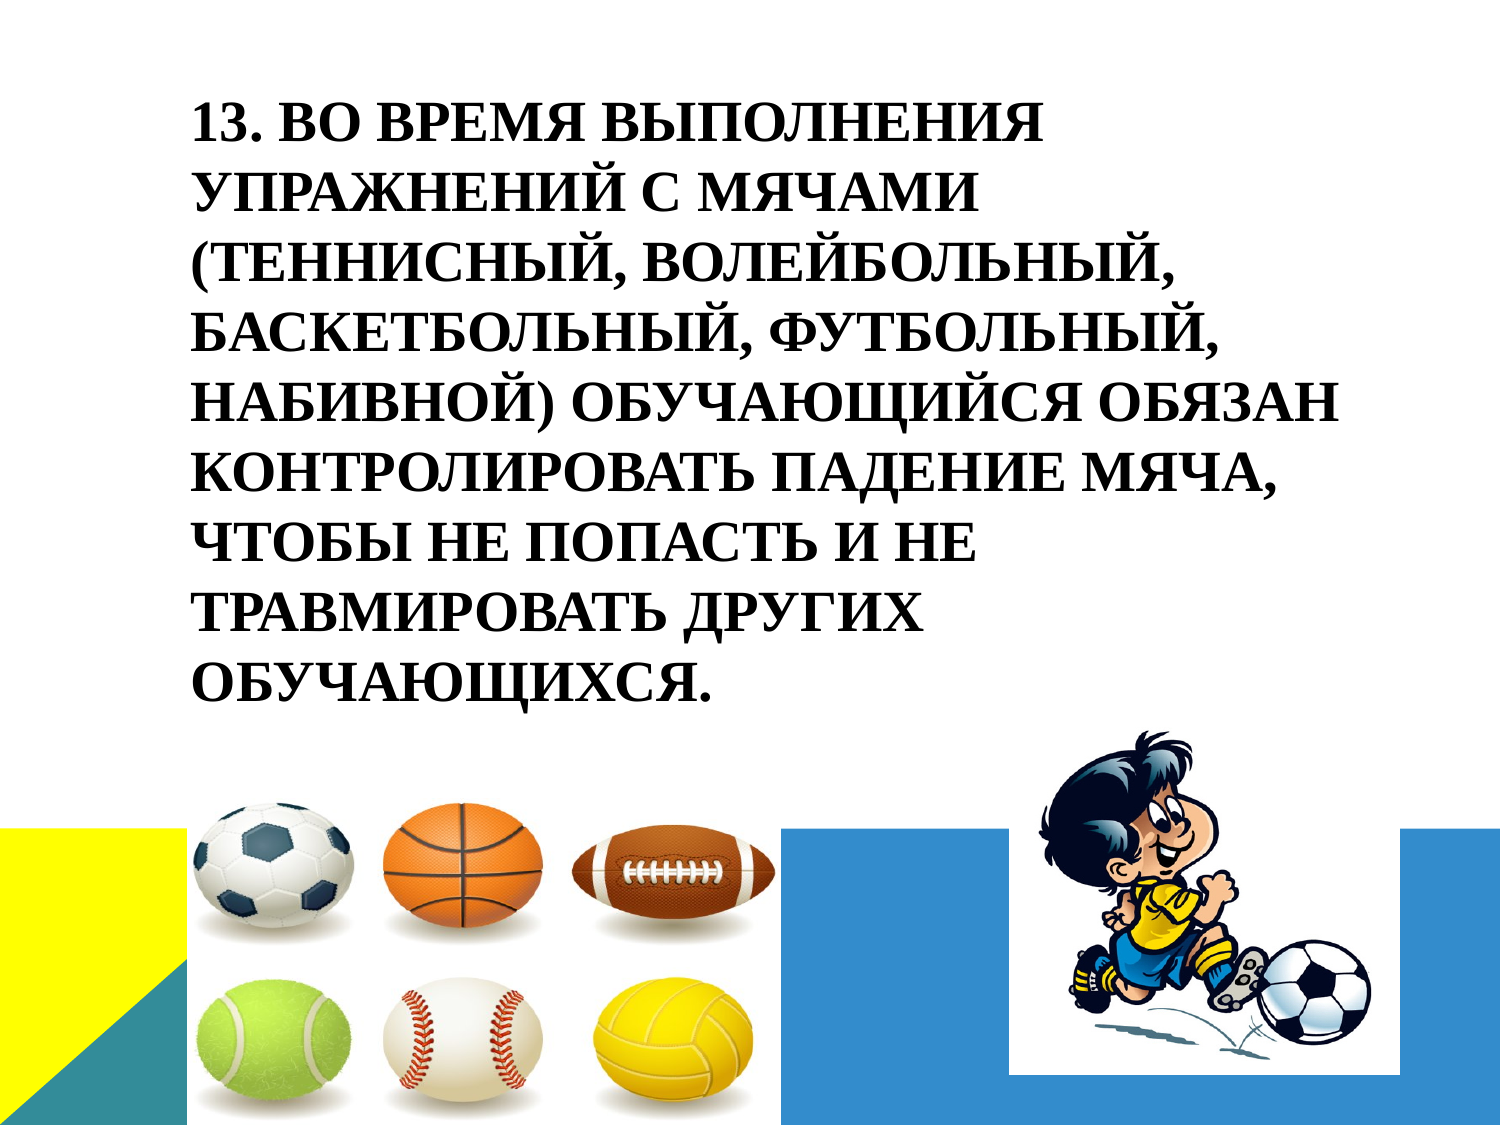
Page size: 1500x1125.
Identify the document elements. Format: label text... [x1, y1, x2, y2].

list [1009, 715, 1400, 1076]
picture [187, 798, 781, 1125]
title 13. Во время выполнения упражнений с мячами (теннисный, волейбольный, баскетбольный, футбольный, набивной) обучающийся обязан контролировать падение мяча, чтобы не попасть и не травмировать других обучающихся. [175, 304, 1406, 493]
